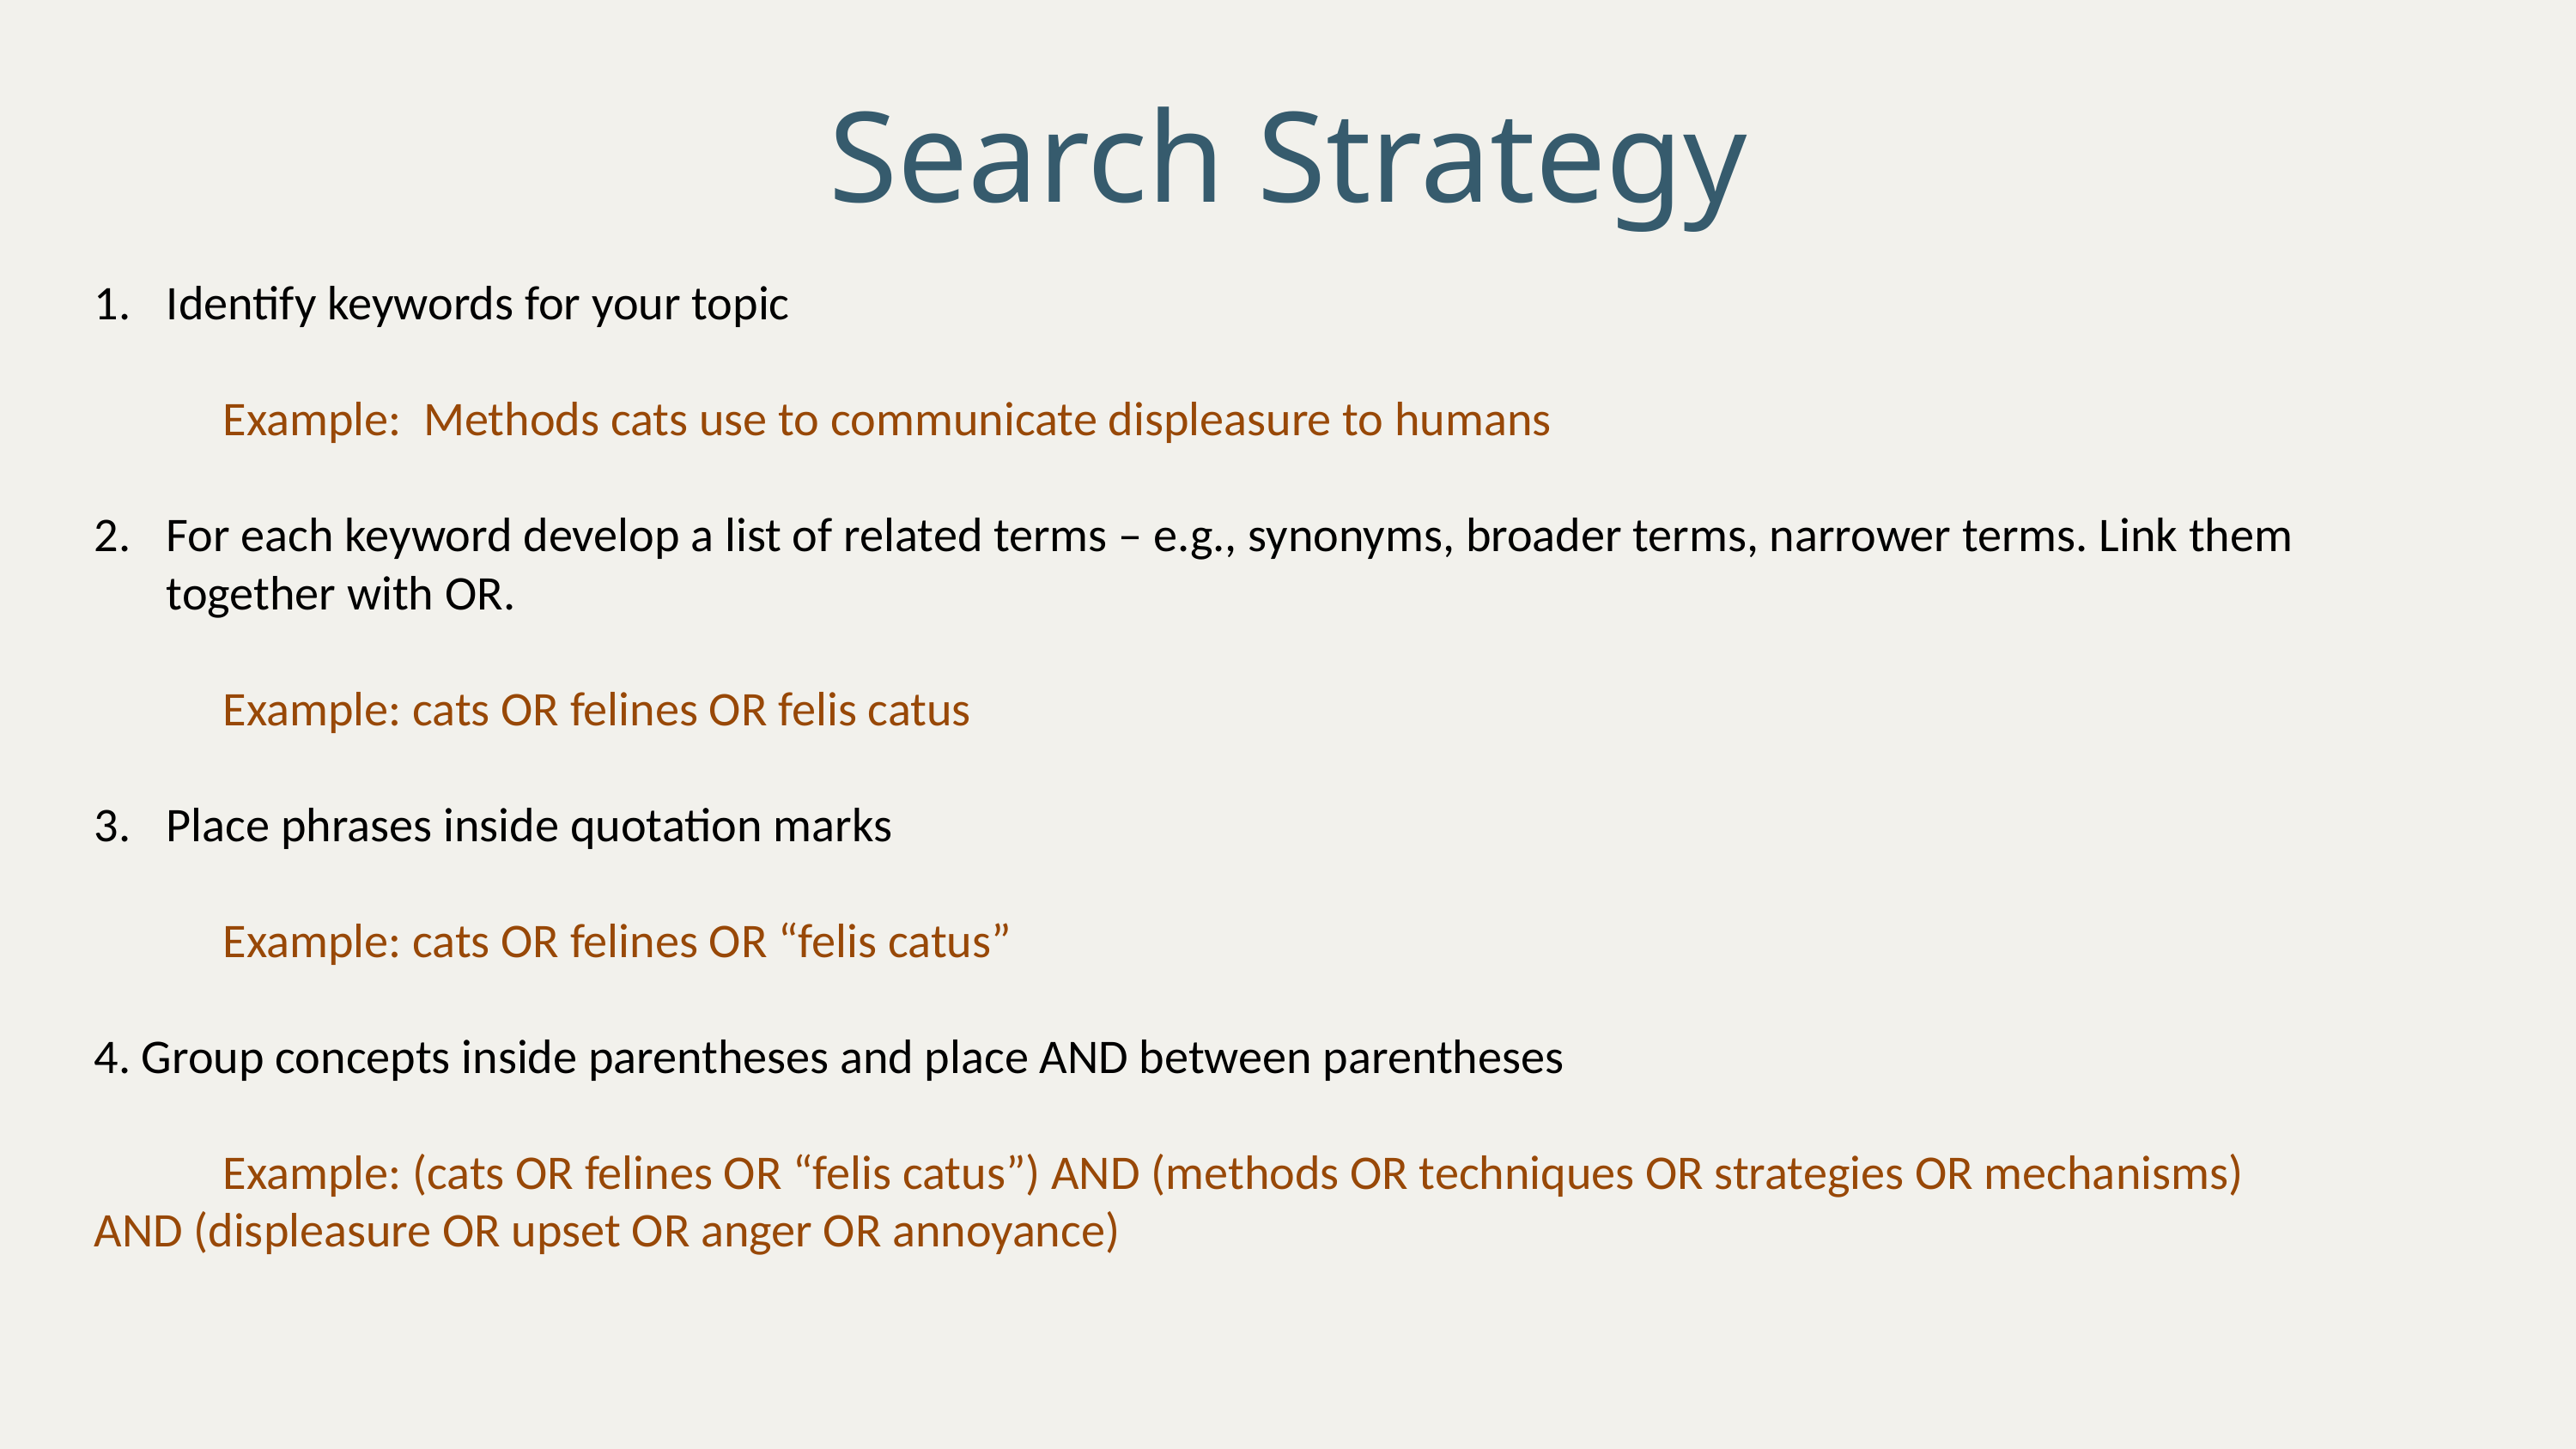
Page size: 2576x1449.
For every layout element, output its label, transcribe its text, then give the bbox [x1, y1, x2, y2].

text_box Identify keywords for your topic Example: Methods cats use to communicate displeasure to humans For each keyword develop a list of related terms – e.g., synonyms, broader terms, narrower terms. Link them together with OR. Example: cats OR felines OR felis catus Place phrases inside quotation marks Example: cats OR felines OR “felis catus” 4. Group concepts inside parentheses and place AND between parentheses Example: (cats OR felines OR “felis catus”) AND (methods OR techniques OR strategies OR mechanisms) AND (displeasure OR upset OR anger OR annoyance) [81, 258, 2344, 1328]
text_box Search Strategy [0, 16, 2576, 227]
